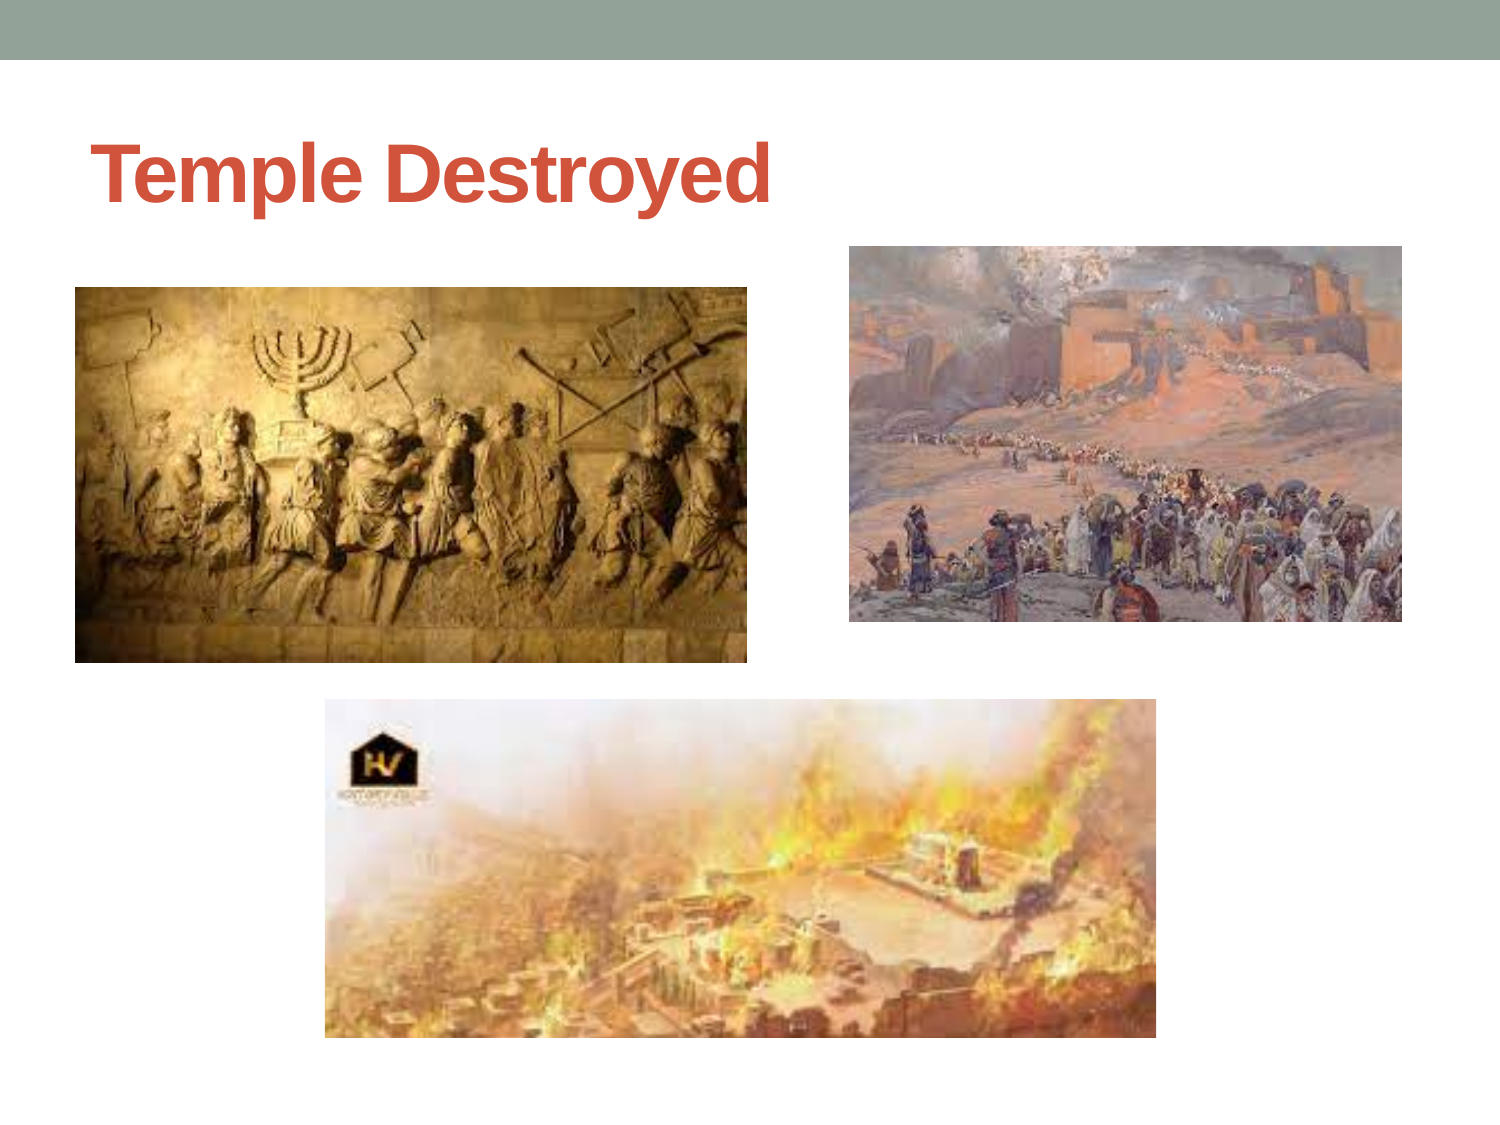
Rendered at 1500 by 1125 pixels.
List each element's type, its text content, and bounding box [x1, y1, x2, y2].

picture [849, 246, 1402, 622]
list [74, 287, 748, 663]
title Temple Destroyed [75, 87, 1425, 250]
picture [324, 699, 1157, 1038]
